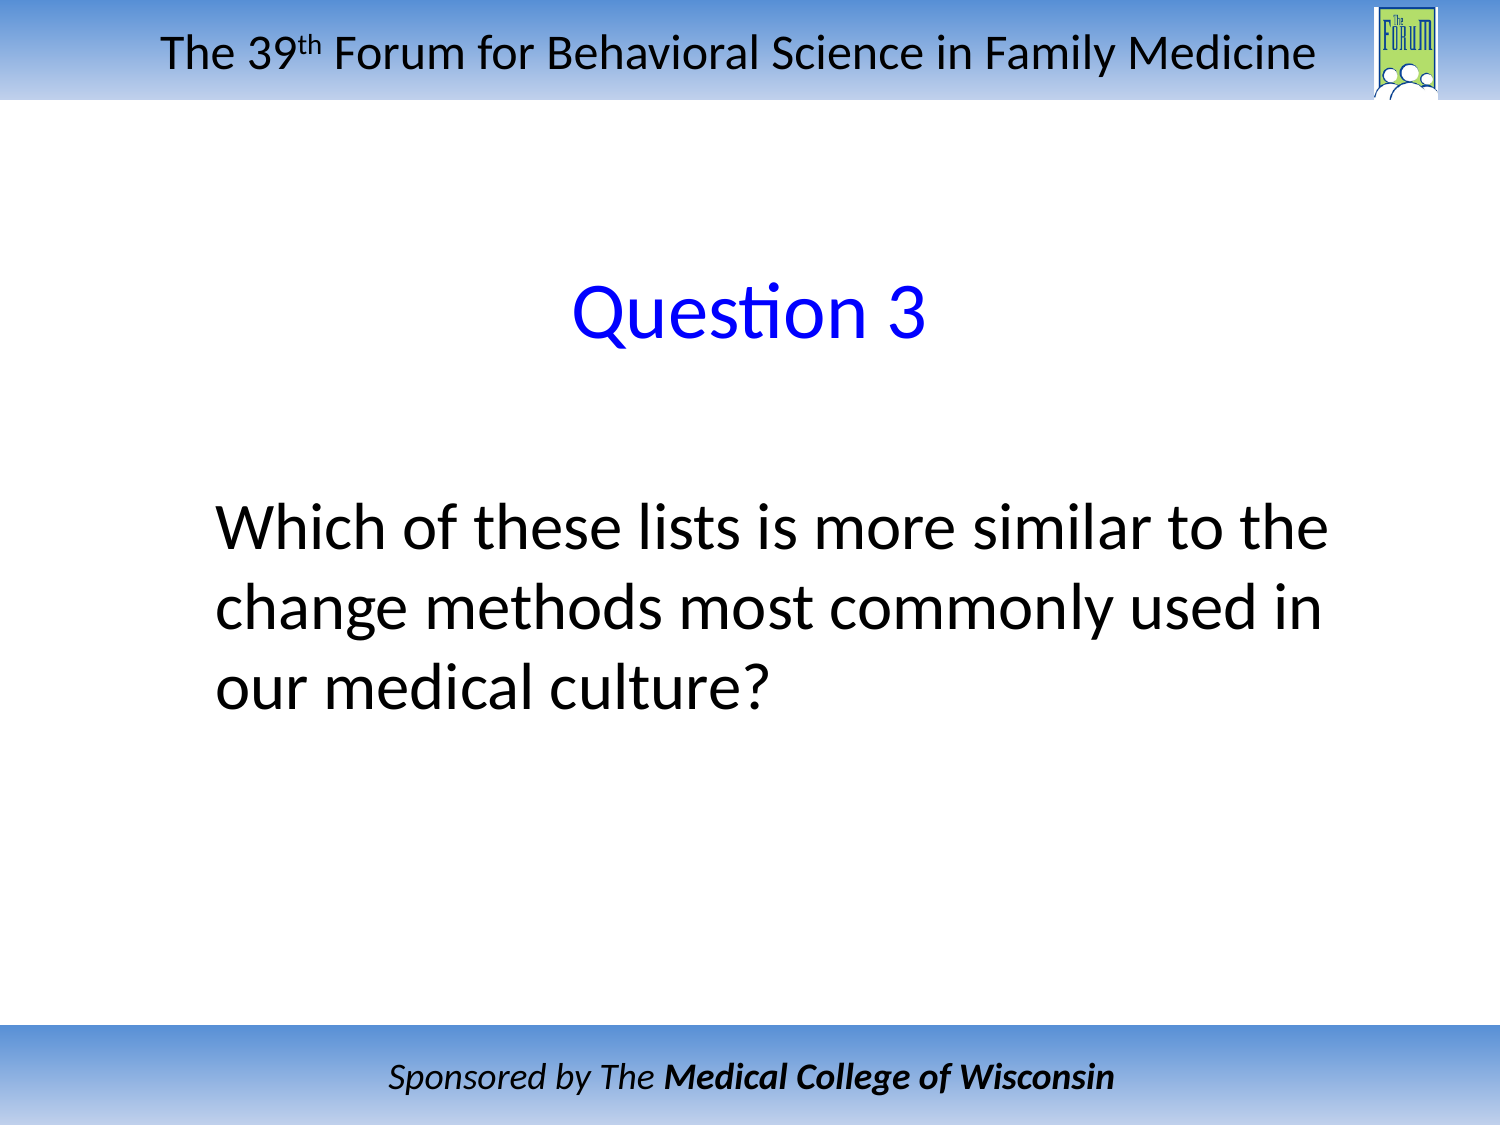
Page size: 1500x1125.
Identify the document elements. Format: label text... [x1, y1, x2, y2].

title Question 3 [75, 249, 1425, 363]
picture [1374, 7, 1438, 100]
list Which of these lists is more similar to the change methods most commonly used in our medical culture? [200, 474, 1363, 868]
